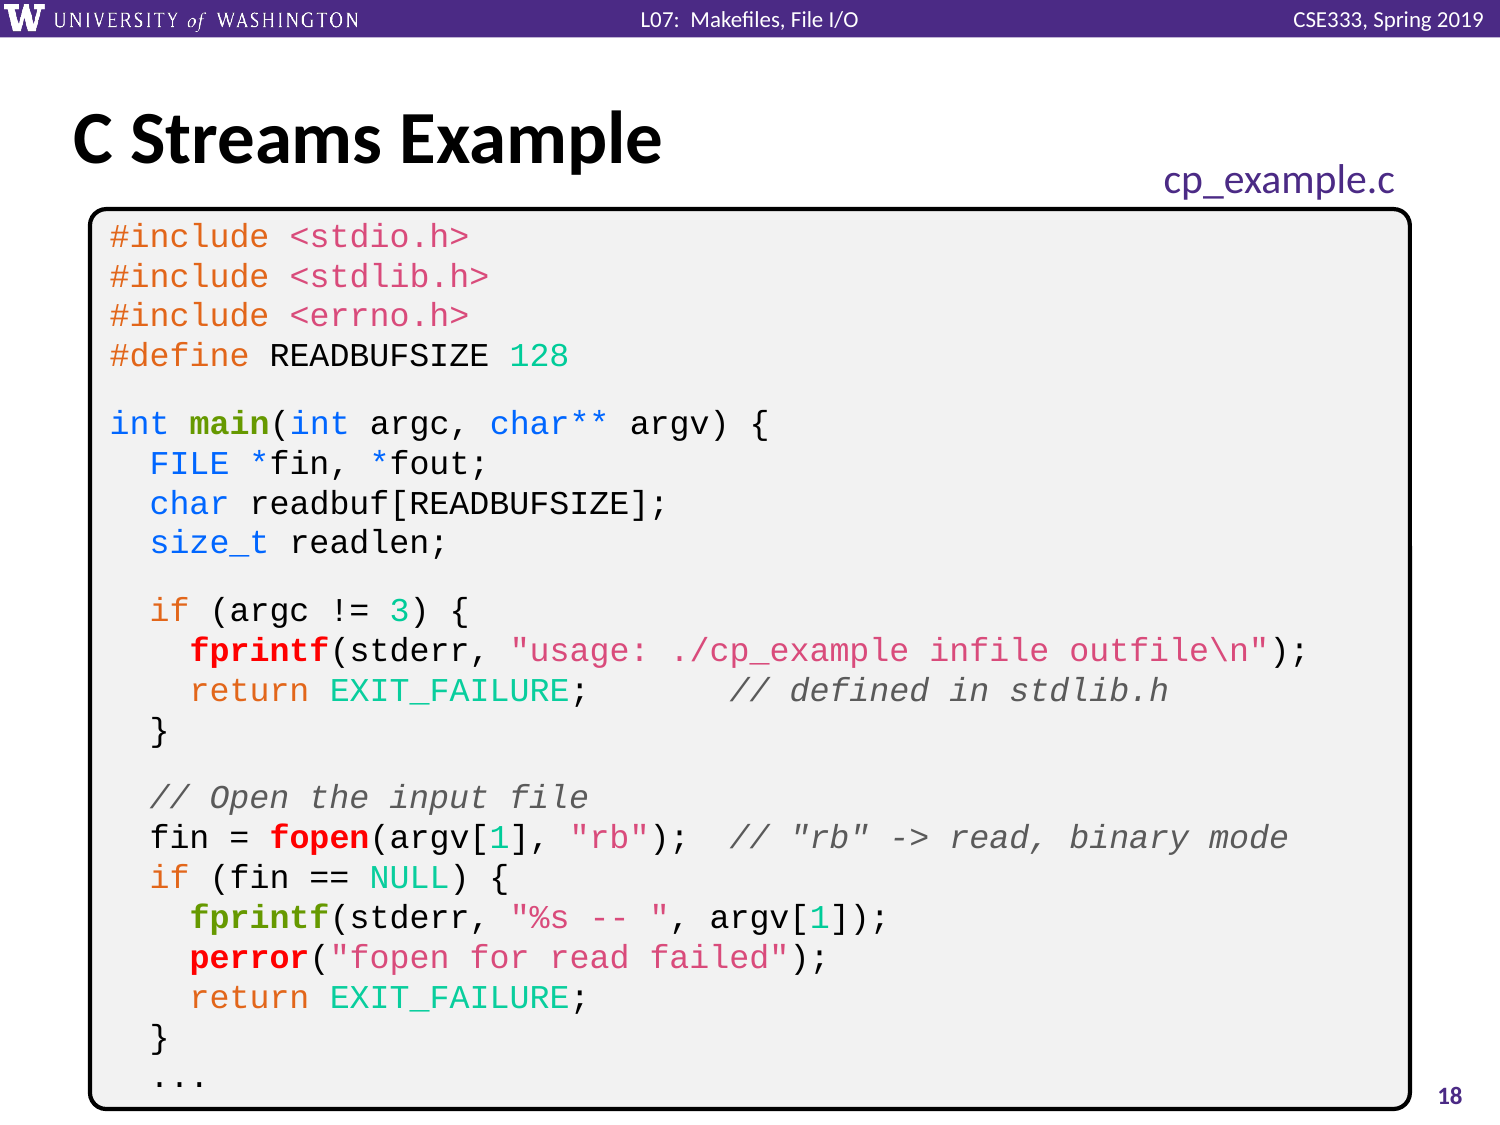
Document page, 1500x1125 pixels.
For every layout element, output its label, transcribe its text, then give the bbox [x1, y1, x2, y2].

text_box cp_example.c [1079, 144, 1410, 210]
title C Streams Example [58, 71, 1438, 197]
picture [4, 4, 358, 32]
slide_number 18 [1400, 1065, 1500, 1125]
text_box #include <stdio.h> #include <stdlib.h> #include <errno.h> #define READBUFSIZE 128 int main(int argc, char** argv) { FILE *fin, *fout; char readbuf[READBUFSIZE]; size_t readlen; if (argc != 3) { fprintf(stderr, "usage: ./cp_example infile outfile\n"); return EXIT_FAILURE; // defined in stdlib.h } // Open the input file fin = fopen(argv[1], "rb"); // "rb" -> read, binary mode if (fin == NULL) { fprintf(stderr, "%s -- ", argv[1]); perror("fopen for read failed"); return EXIT_FAILURE; } ... [89, 209, 1410, 1110]
